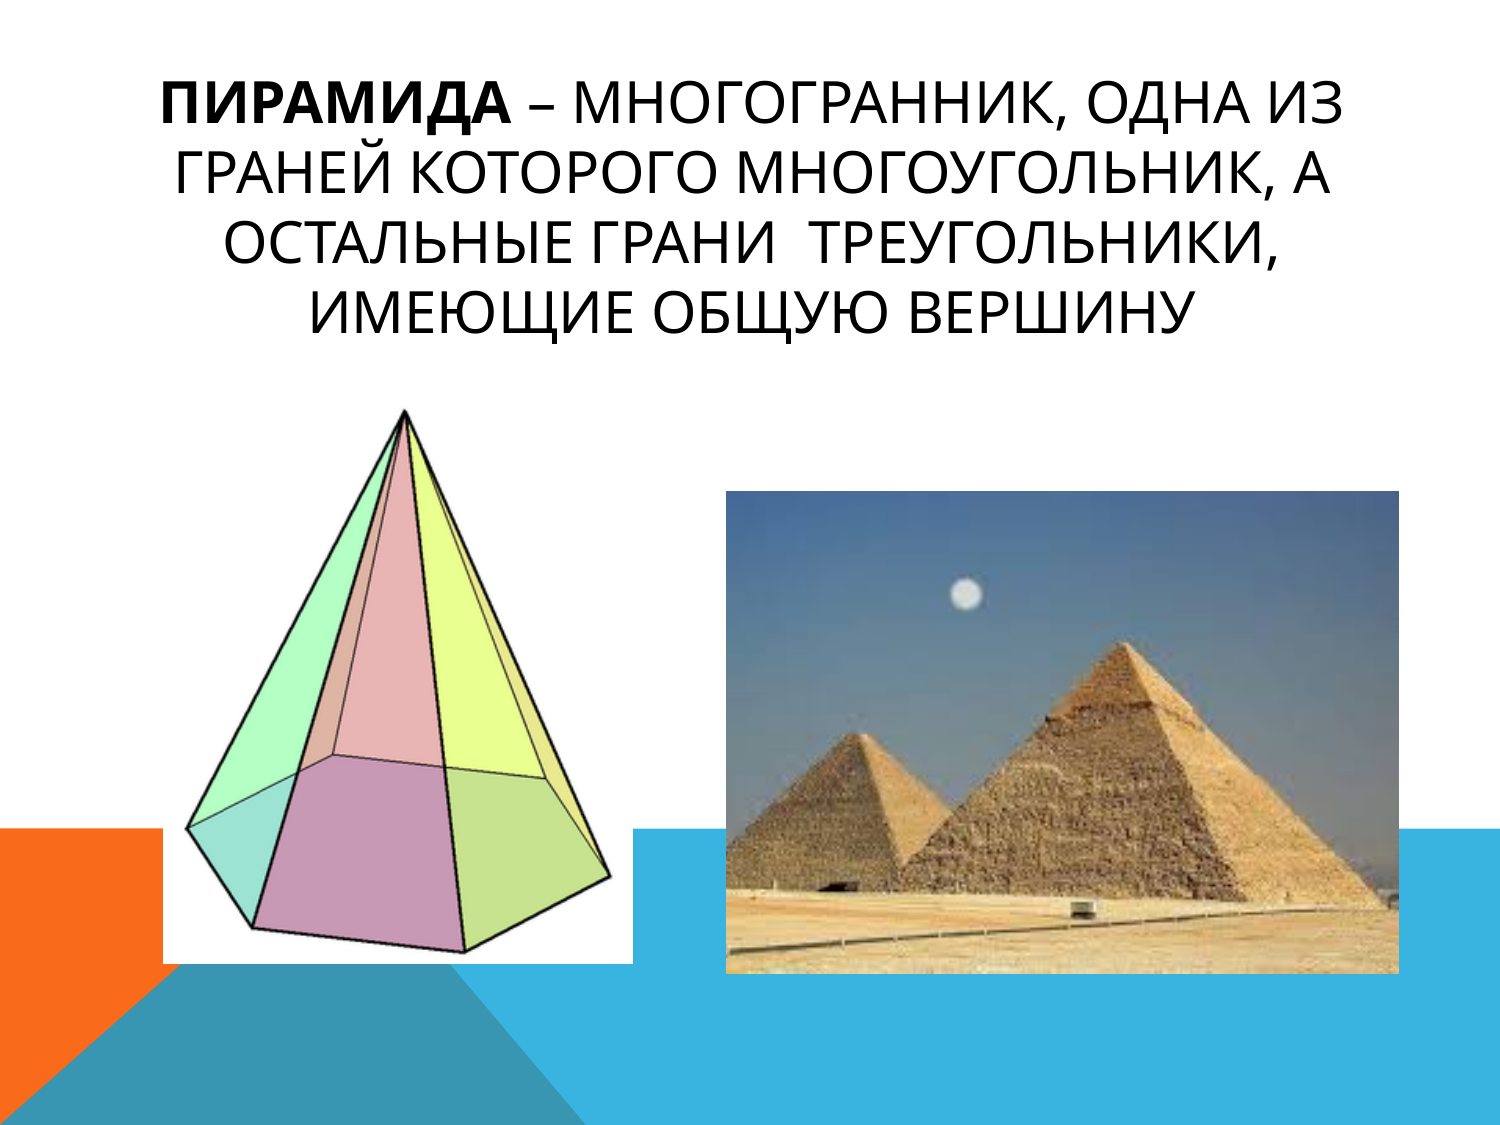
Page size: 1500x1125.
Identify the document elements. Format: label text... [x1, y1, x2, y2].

title Пирамида – многогранник, одна из граней которого многоугольник, а остальные грани треугольники, имеющие общую вершину [135, 60, 1369, 350]
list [726, 491, 1399, 974]
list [163, 391, 633, 965]
